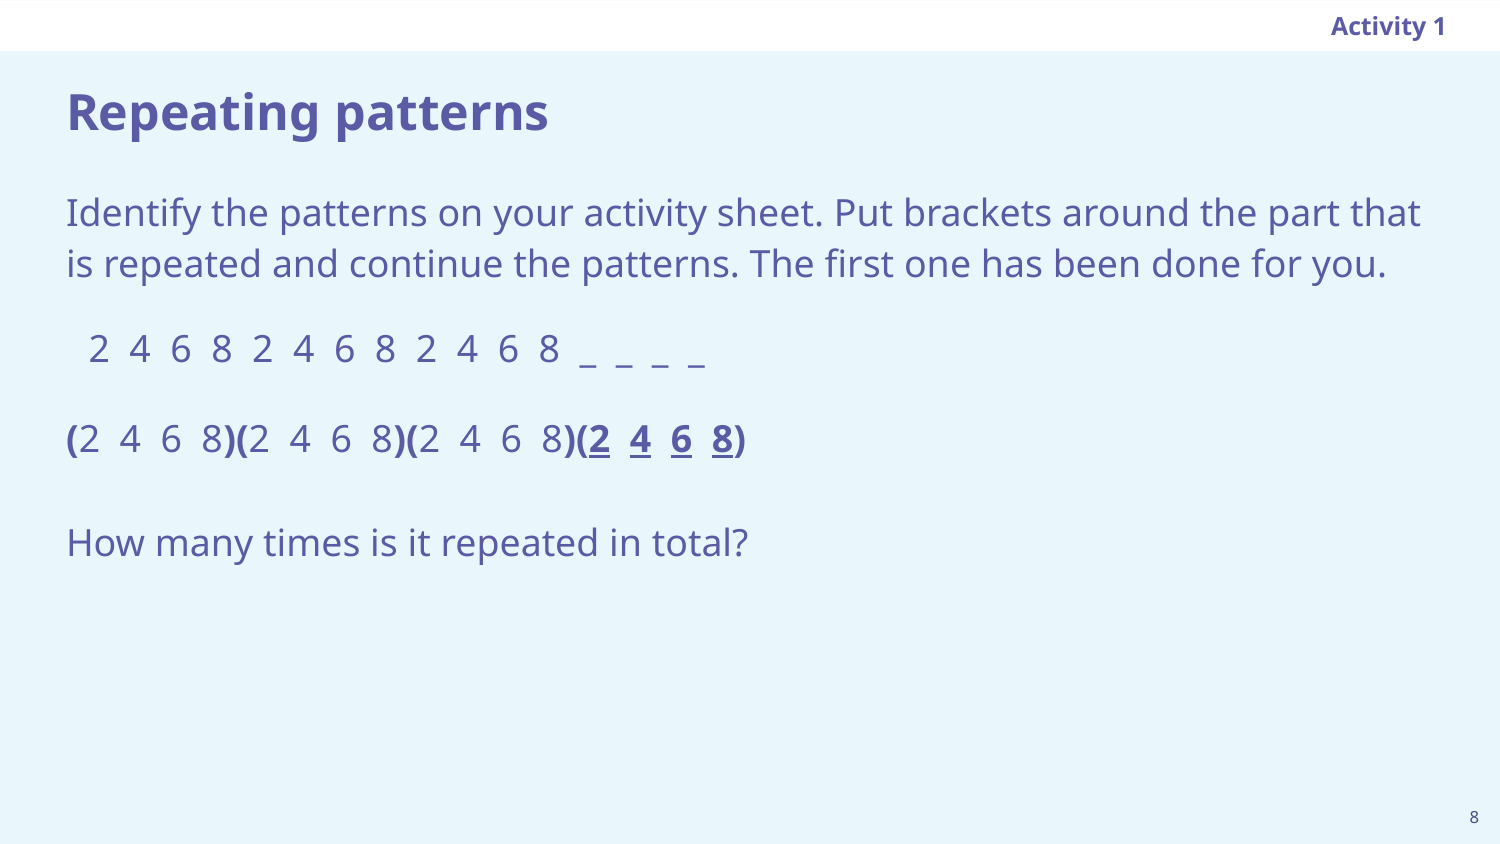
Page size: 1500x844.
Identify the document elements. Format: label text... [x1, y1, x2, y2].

subtitle Activity 1 [862, 0, 1448, 52]
title Repeating patterns [51, 52, 1449, 169]
list Identify the patterns on your activity sheet. Put brackets around the part that is repeated and continue the patterns. The first one has been done for you. 2 4 6 8 2 4 6 8 2 4 6 8 _ _ _ _ [51, 169, 1449, 393]
slide_number 8 [1448, 792, 1500, 844]
list (2 4 6 8)(2 4 6 8)(2 4 6 8)(2 4 6 8) How many times is it repeated in total? [51, 393, 1449, 488]
